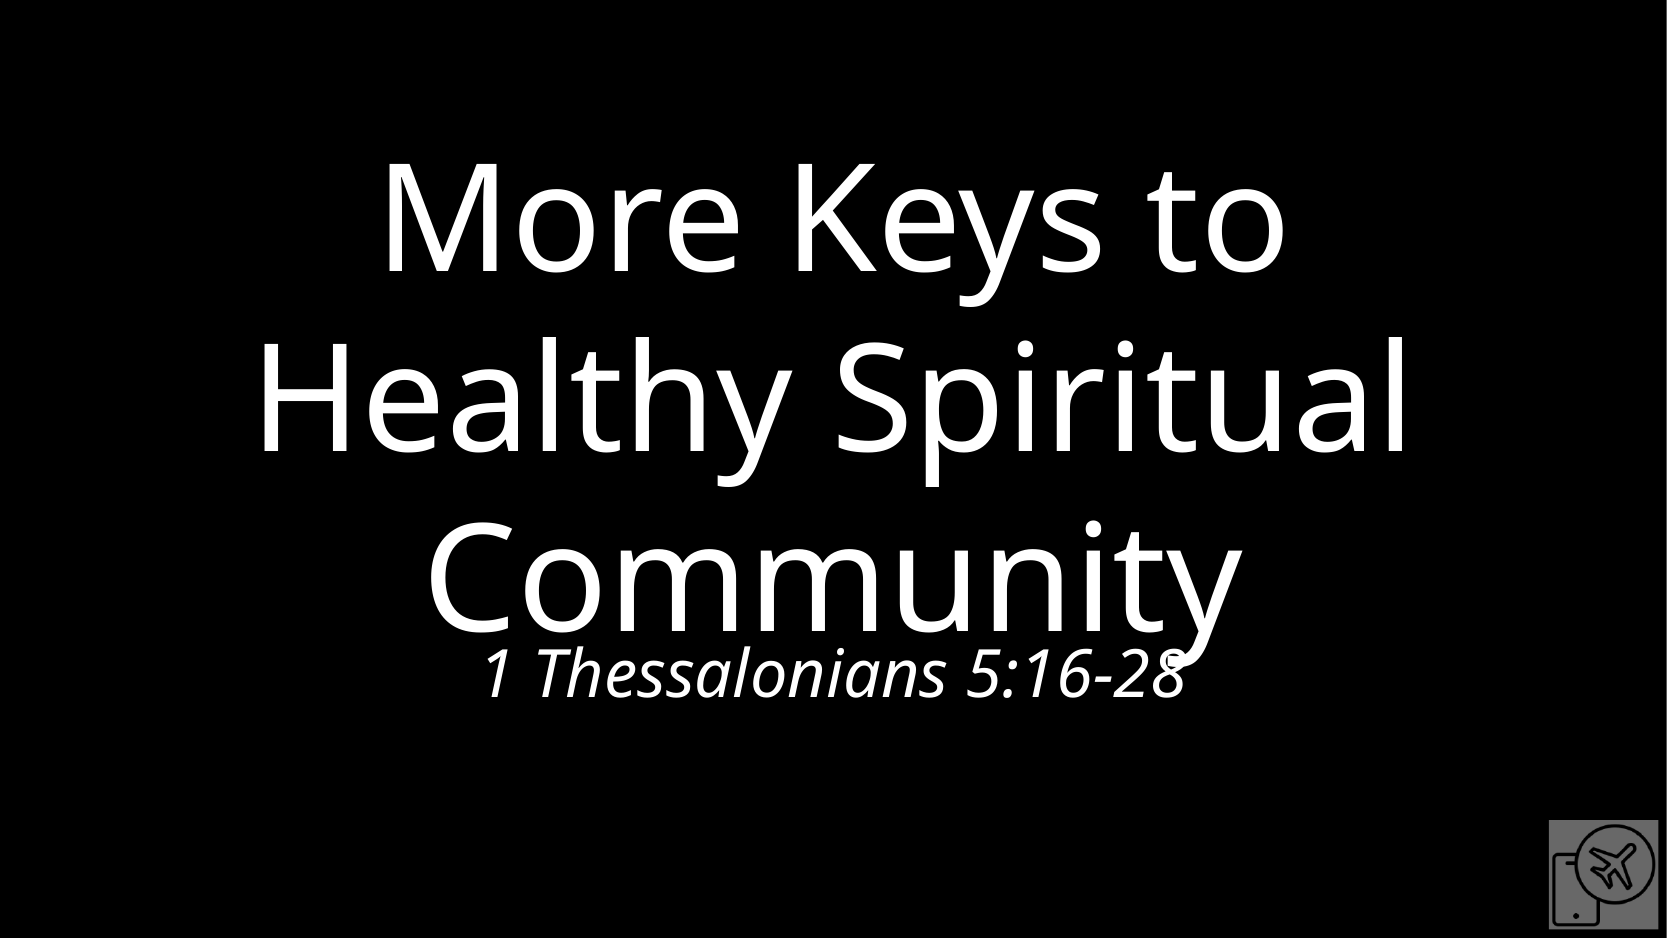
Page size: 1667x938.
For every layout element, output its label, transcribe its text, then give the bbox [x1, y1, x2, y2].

title More Keys to Healthy Spiritual Community [138, 290, 1528, 493]
subtitle 1 Thessalonians 5:16-28 [152, 628, 1515, 869]
picture [1548, 820, 1659, 930]
